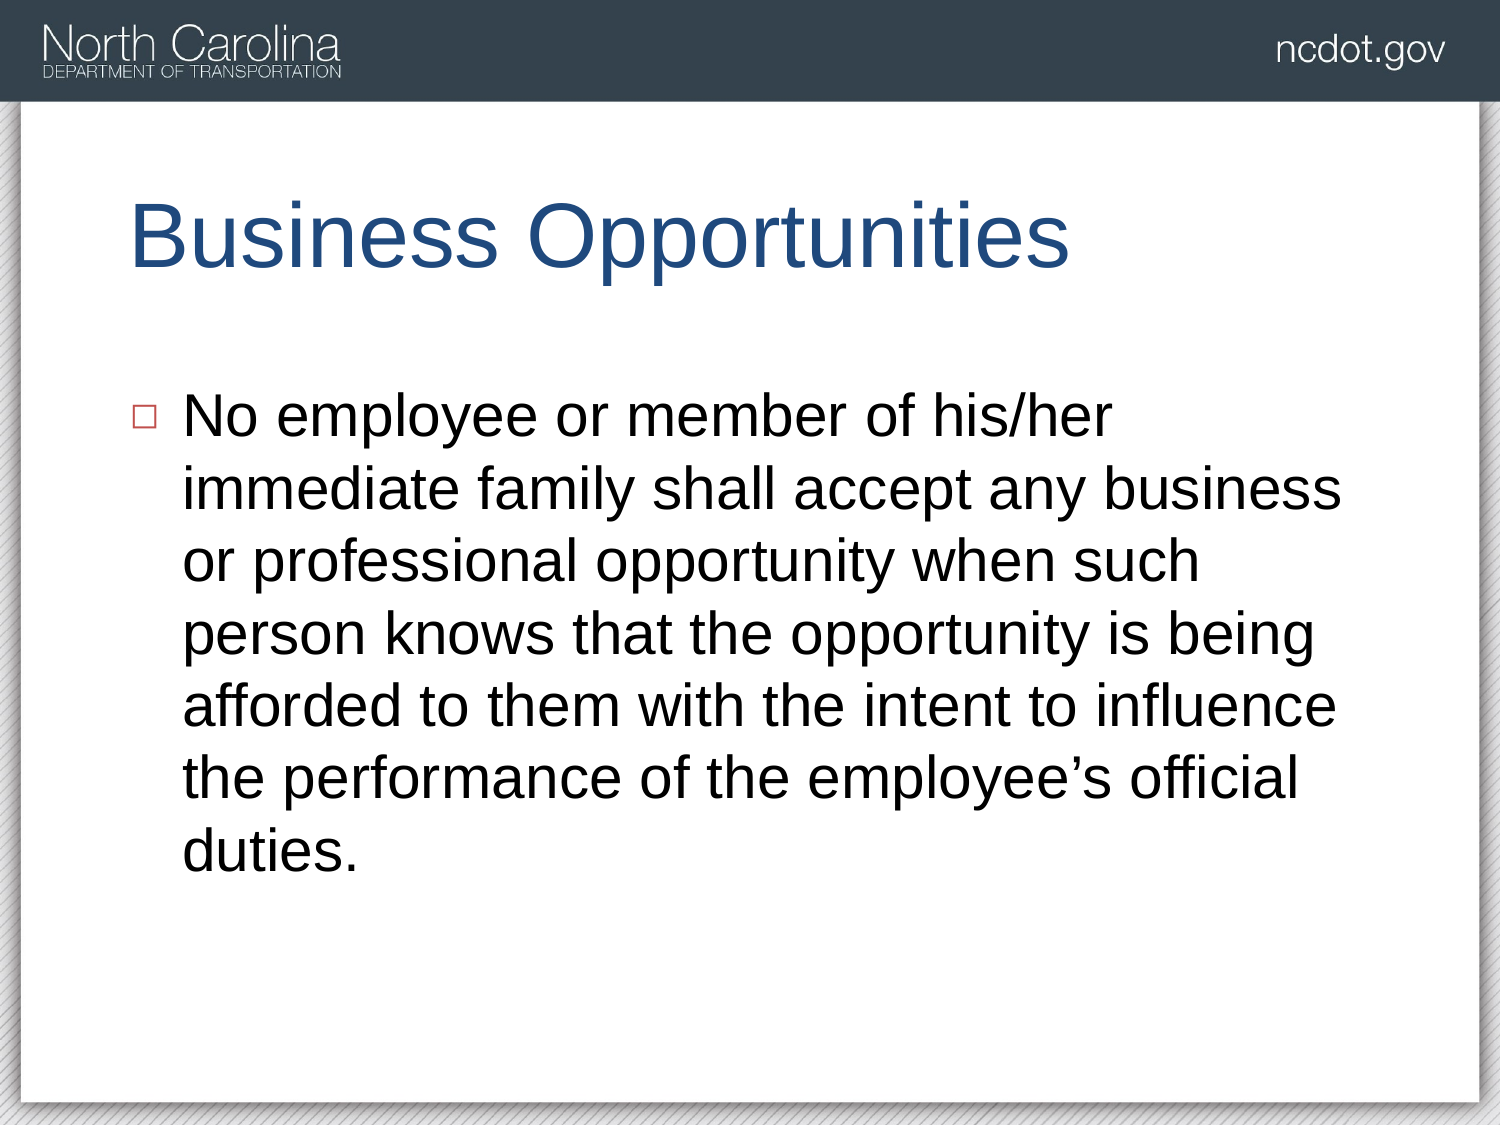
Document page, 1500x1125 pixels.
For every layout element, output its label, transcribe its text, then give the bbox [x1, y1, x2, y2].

picture [0, 0, 1500, 1125]
list No employee or member of his/her immediate family shall accept any business or professional opportunity when such person knows that the opportunity is being afforded to them with the intent to influence the performance of the employee’s official duties. [114, 368, 1386, 1005]
title Business Opportunities [113, 143, 1387, 317]
